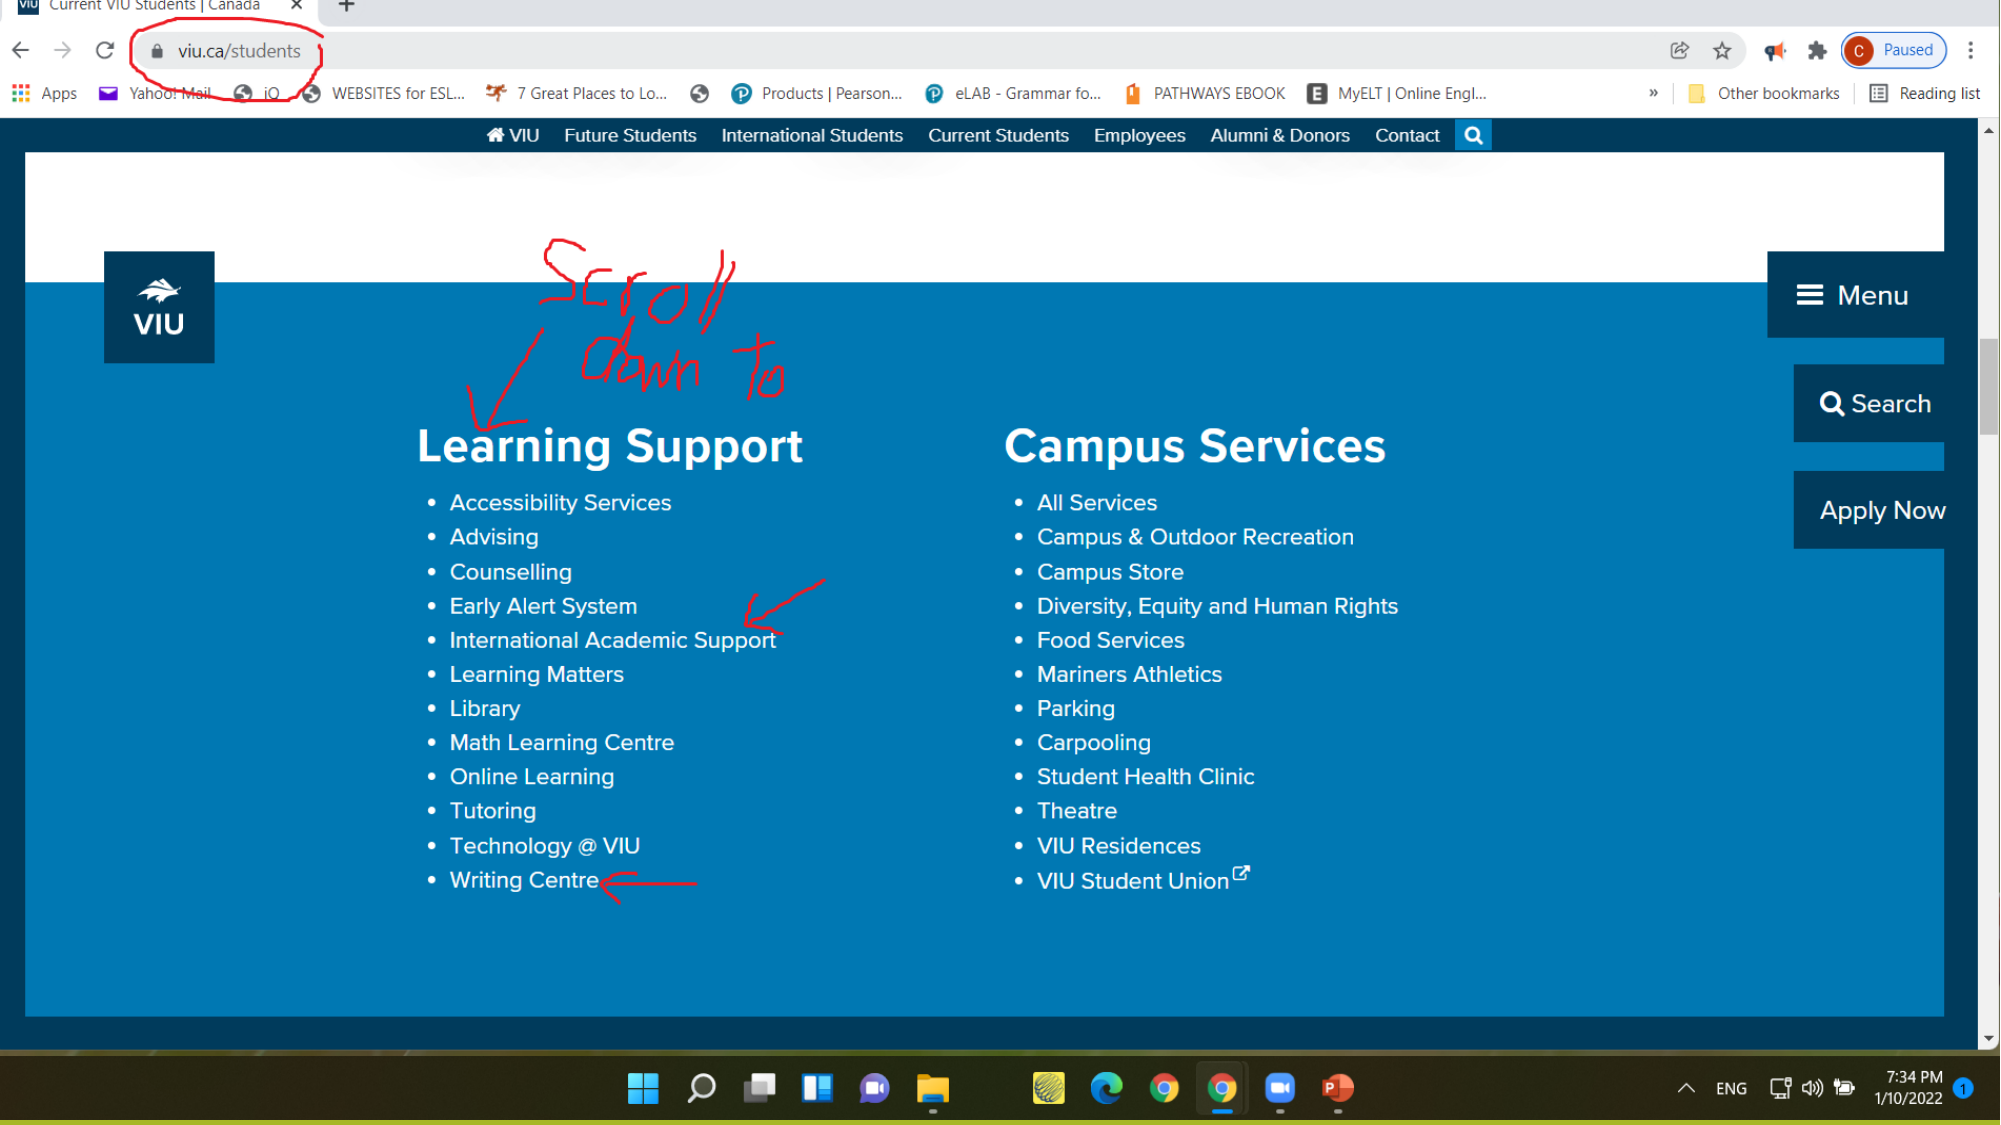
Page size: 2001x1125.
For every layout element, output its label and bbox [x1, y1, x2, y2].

text_box [0, 0, 2000, 1121]
